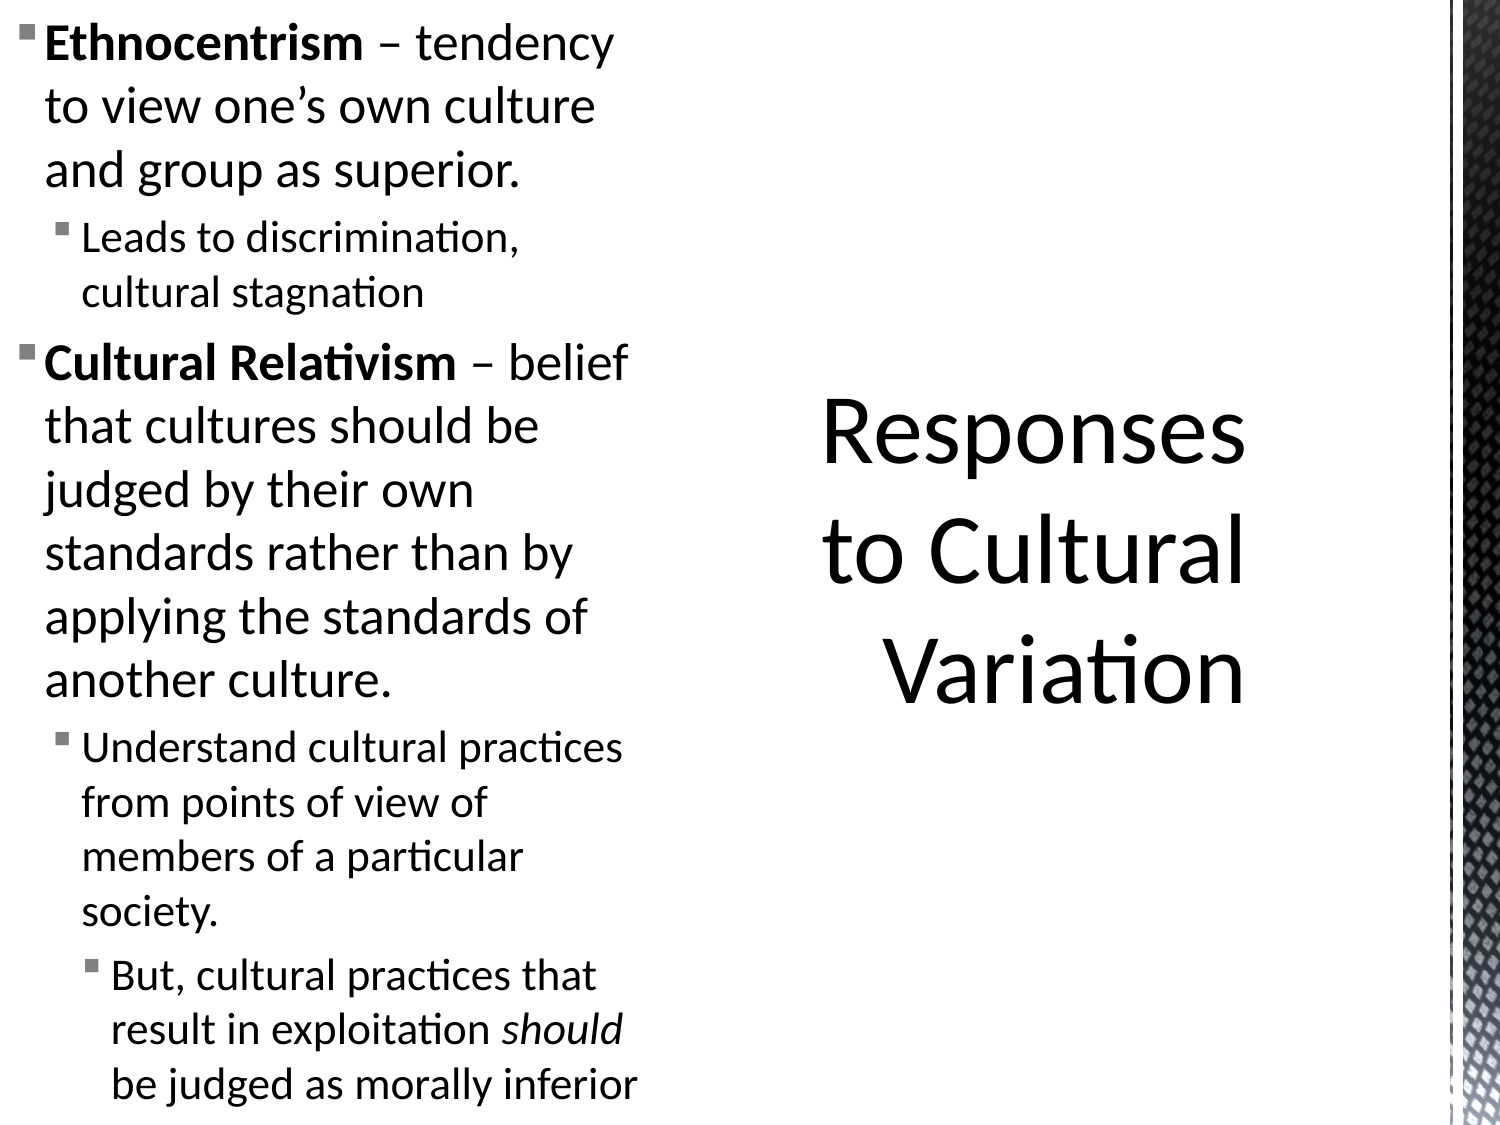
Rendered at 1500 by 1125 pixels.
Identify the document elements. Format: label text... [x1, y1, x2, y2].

picture [1447, 0, 1500, 1125]
title Responses to Cultural Variation [800, 75, 1263, 1013]
list Ethnocentrism – tendency to view one’s own culture and group as superior. Leads to discrimination, cultural stagnation Cultural Relativism – belief that cultures should be judged by their own standards rather than by applying the standards of another culture. Understand cultural practices from points of view of members of a particular society. But, cultural practices that result in exploitation should be judged as morally inferior [0, 0, 675, 1125]
